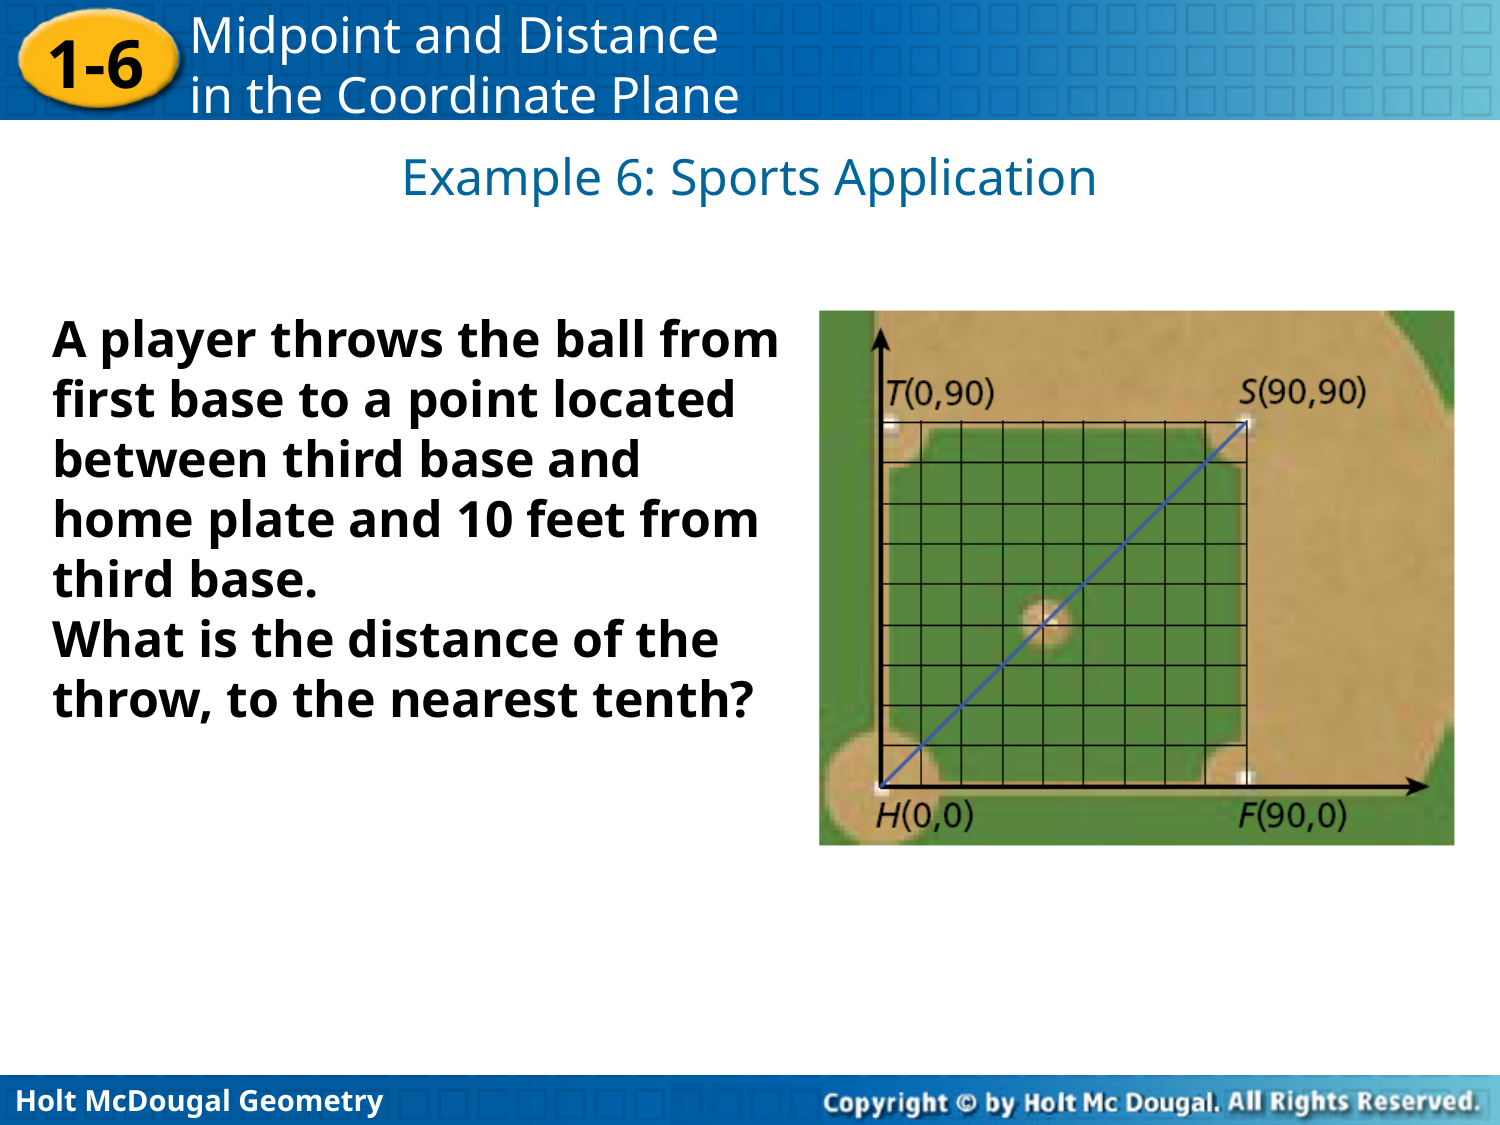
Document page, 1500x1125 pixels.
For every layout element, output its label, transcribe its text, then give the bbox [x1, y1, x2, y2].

text_box Example 6: Sports Application [0, 137, 1500, 213]
picture [0, 1075, 1500, 1125]
picture [812, 299, 1467, 854]
text_box A player throws the ball from first base to a point located between third base and home plate and 10 feet from third base. What is the distance of the throw, to the nearest tenth? [37, 299, 811, 735]
picture [0, 0, 1500, 120]
